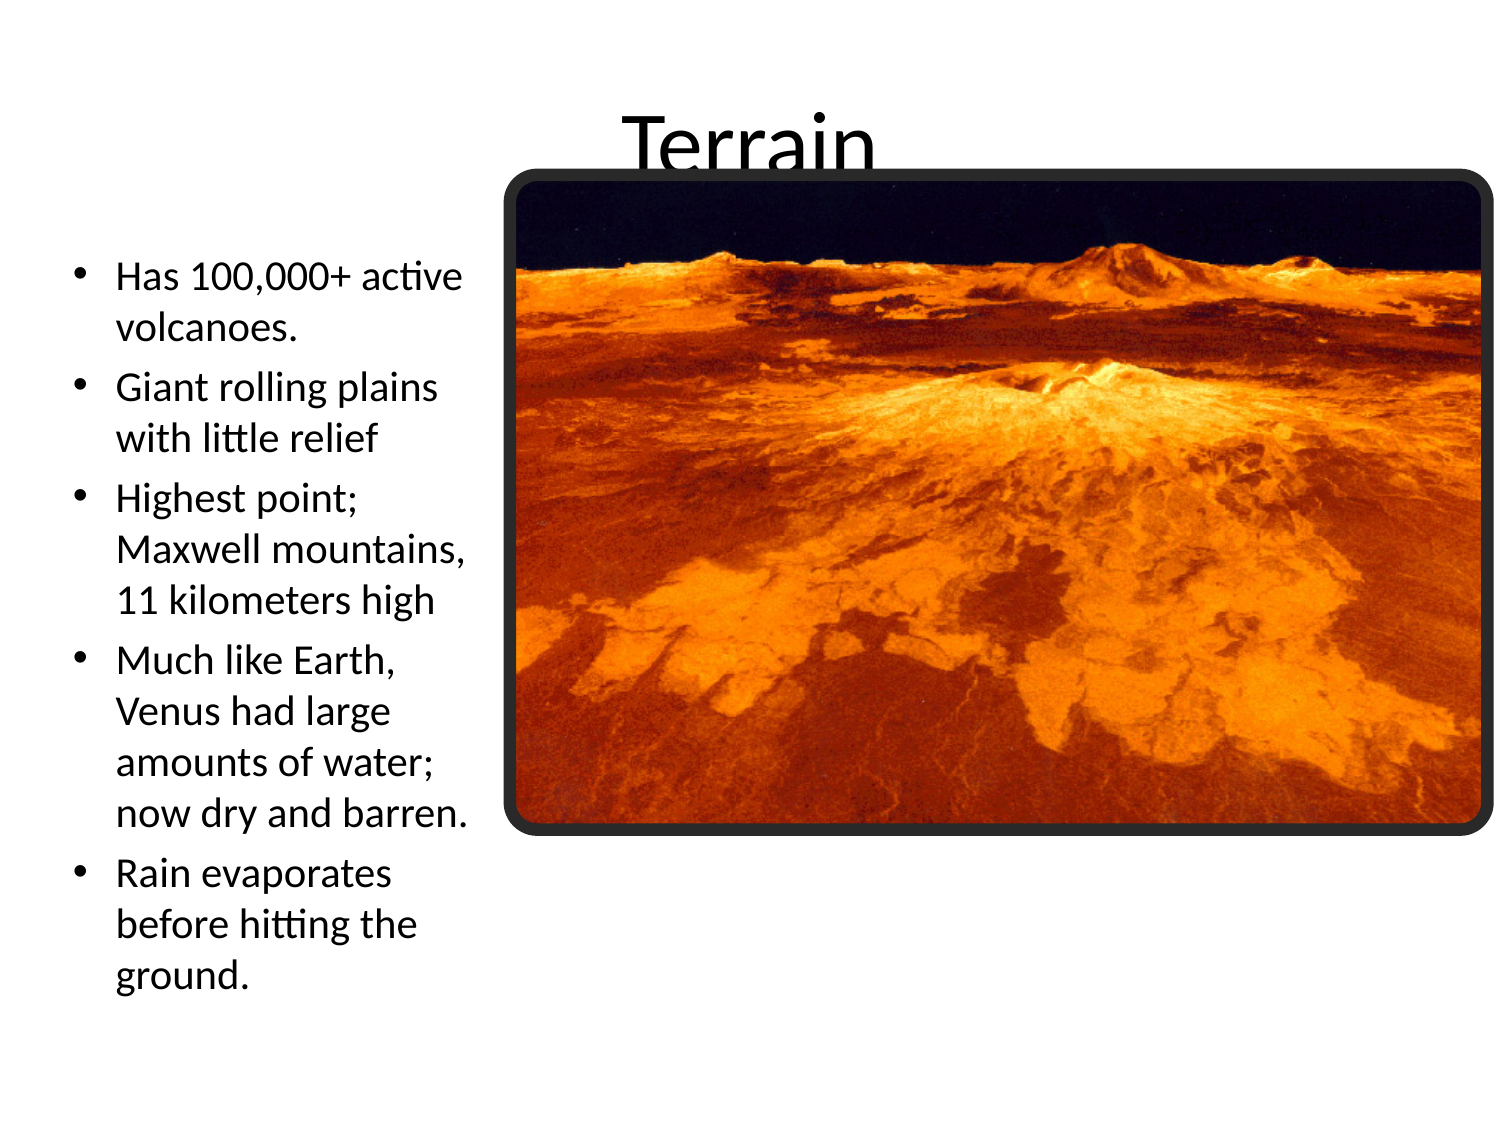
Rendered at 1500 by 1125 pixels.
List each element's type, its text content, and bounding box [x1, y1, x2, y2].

list Has 100,000+ active volcanoes. Giant rolling plains with little relief Highest point; Maxwell mountains, 11 kilometers high Much like Earth, Venus had large amounts of water; now dry and barren. Rain evaporates before hitting the ground. [57, 239, 525, 1015]
picture [509, 174, 1488, 830]
title Terrain [75, 45, 1425, 233]
